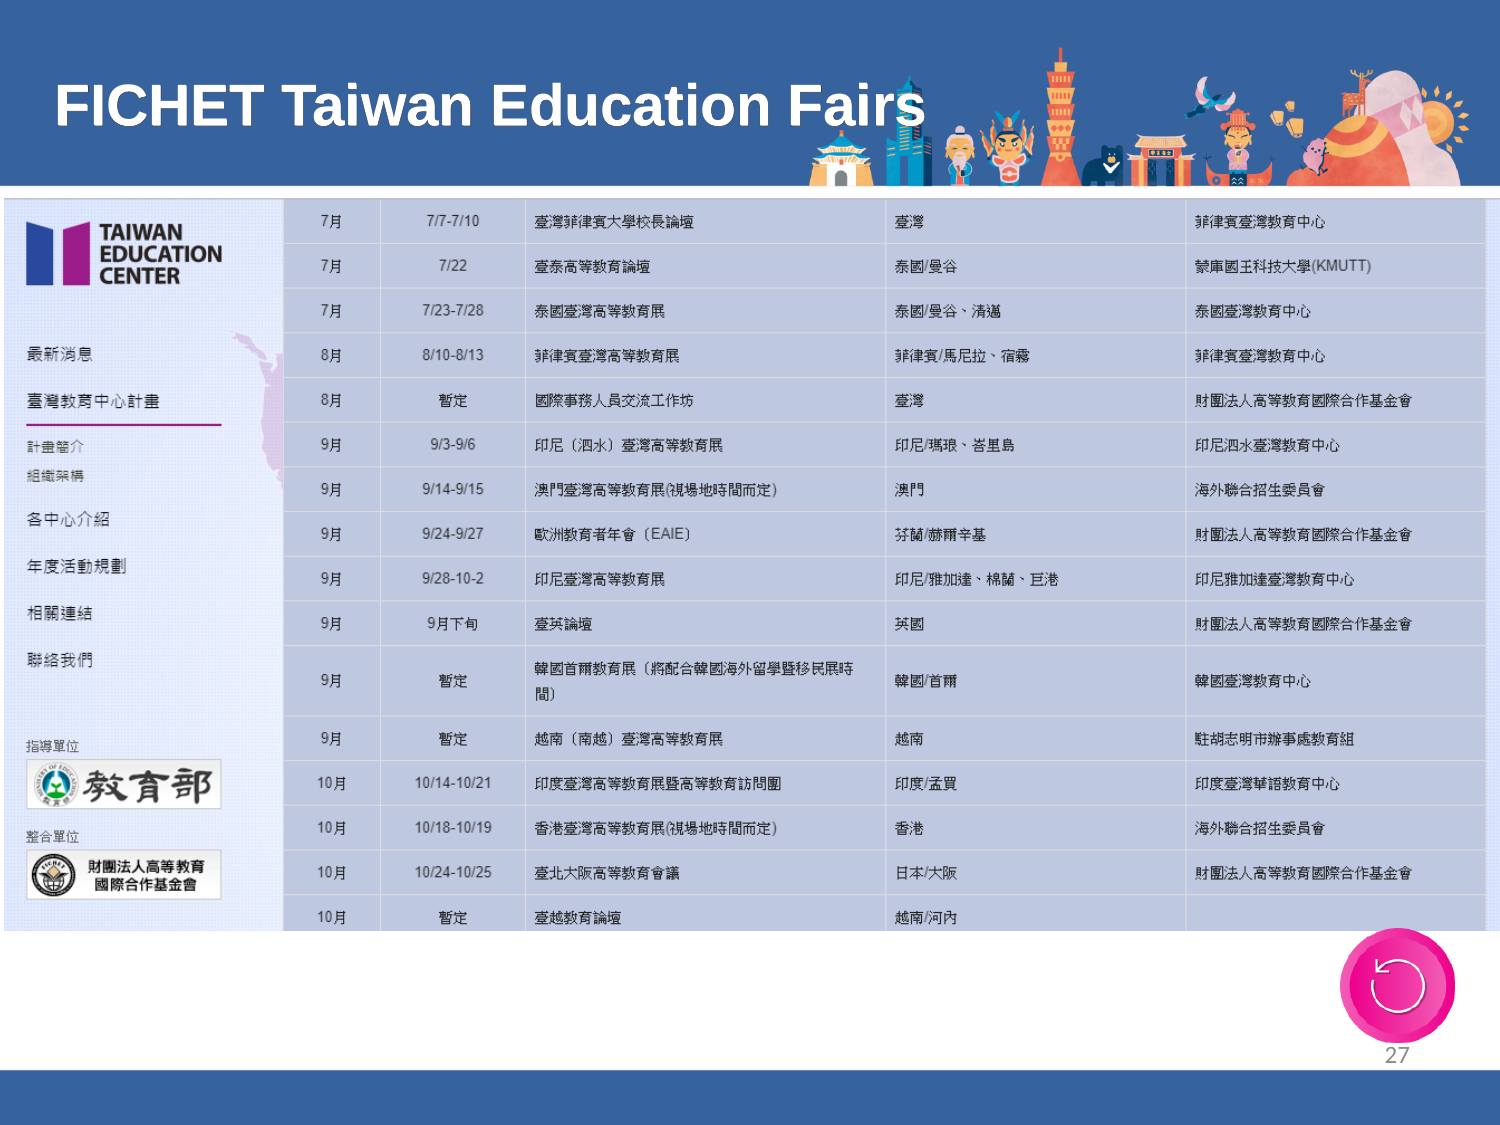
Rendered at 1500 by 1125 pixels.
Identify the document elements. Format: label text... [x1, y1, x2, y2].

text_box FICHET Taiwan Education Fairs [1234, 8, 1499, 196]
picture [0, 0, 1500, 1125]
slide_number 27 [1074, 1023, 1425, 1084]
text_box FICHET Taiwan Education Fairs [40, 8, 1234, 195]
